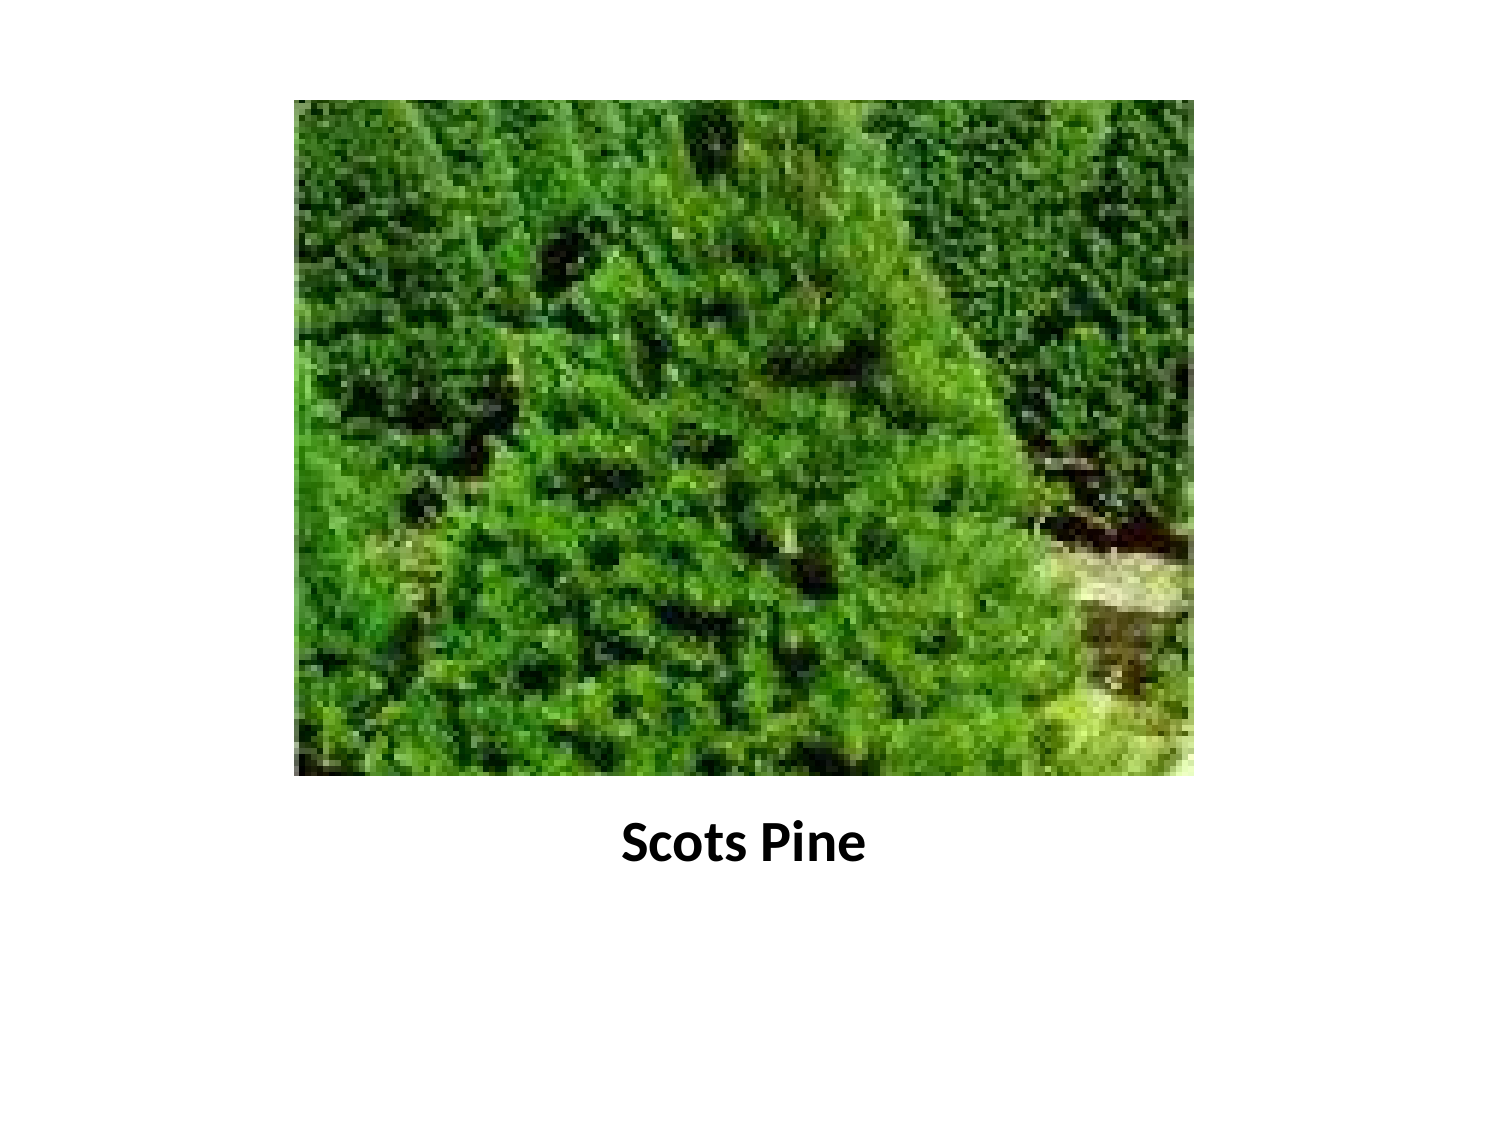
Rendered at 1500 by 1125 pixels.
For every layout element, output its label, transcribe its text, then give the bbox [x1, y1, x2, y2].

title Scots Pine [294, 787, 1194, 881]
picture [293, 100, 1195, 776]
